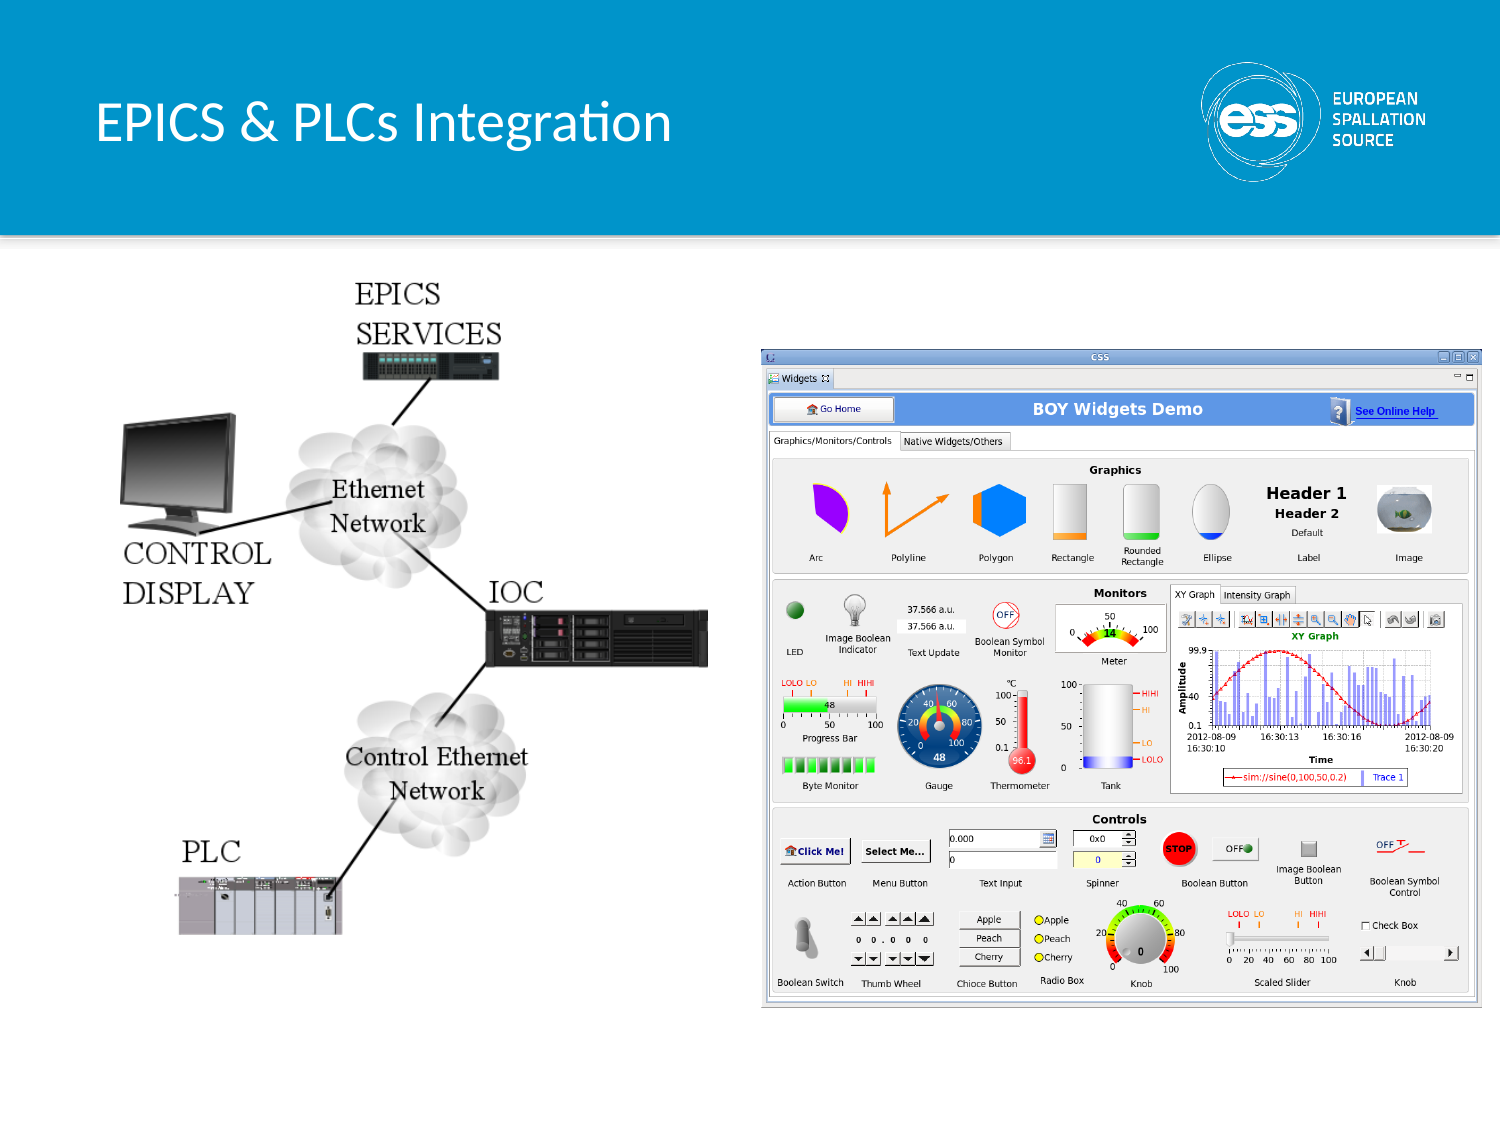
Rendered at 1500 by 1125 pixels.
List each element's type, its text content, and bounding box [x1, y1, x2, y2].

picture [761, 349, 1482, 1009]
picture [1354, 135, 1362, 146]
picture [1368, 94, 1374, 104]
picture [1355, 93, 1361, 104]
picture [1381, 119, 1389, 124]
picture [1388, 93, 1394, 104]
picture [1366, 134, 1374, 145]
picture [1408, 93, 1412, 104]
picture [1386, 134, 1392, 146]
picture [1334, 93, 1340, 104]
picture [1377, 93, 1385, 104]
picture [119, 267, 708, 935]
title EPICS & PLCs Integration [94, 0, 1091, 237]
picture [1345, 93, 1351, 104]
picture [1220, 104, 1299, 136]
